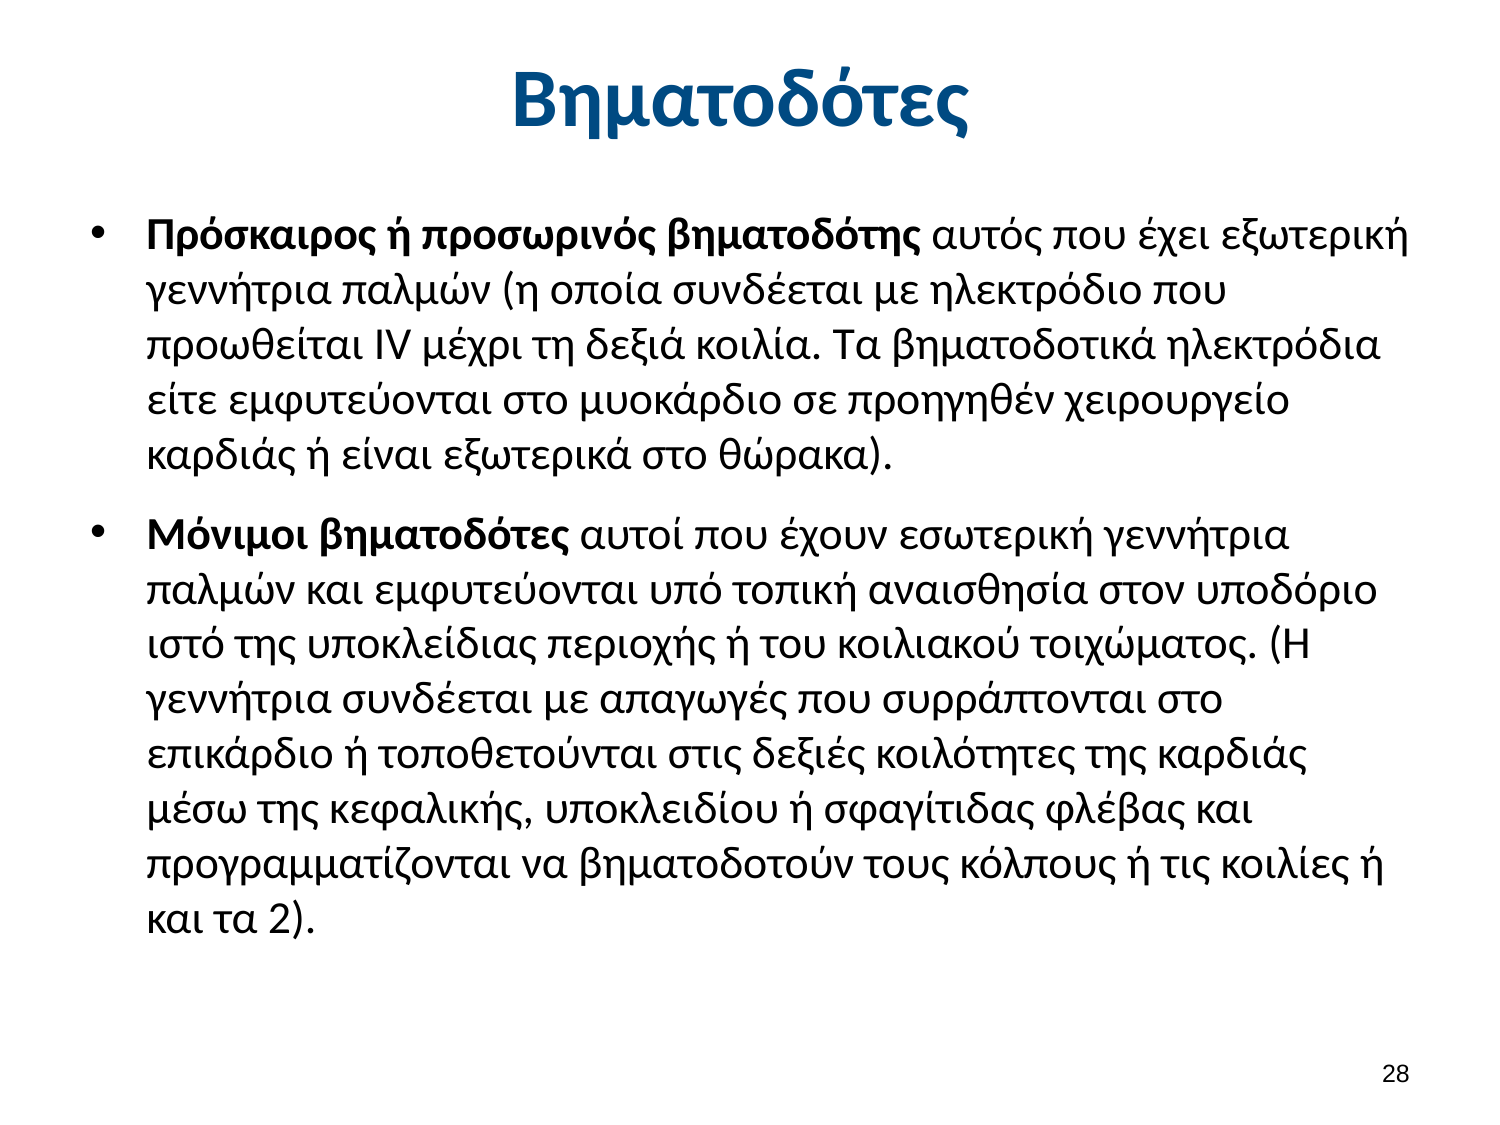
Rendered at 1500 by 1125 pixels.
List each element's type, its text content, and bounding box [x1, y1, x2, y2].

slide_number 27 [1074, 1042, 1425, 1103]
title Βηματοδότες [0, 19, 1500, 169]
list Πρόσκαιρος ή προσωρινός βηματοδότης αυτός που έχει εξωτερική γεννήτρια παλμών (η οποία συνδέεται με ηλεκτρόδιο που προωθείται IV μέχρι τη δεξιά κοιλία. Τα βηματοδοτικά ηλεκτρόδια είτε εμφυτεύονται στο μυοκάρδιο σε προηγηθέν χειρουργείο καρδιάς ή είναι εξωτερικά στο θώρακα). Μόνιμοι βηματοδότες αυτοί που έχουν εσωτερική γεννήτρια παλμών και εμφυτεύονται υπό τοπική αναισθησία στον υποδόριο ιστό της υποκλείδιας περιοχής ή του κοιλιακού τοιχώματος. (Η γεννήτρια συνδέεται με απαγωγές που συρράπτονται στο επικάρδιο ή τοποθετούνται στις δεξιές κοιλότητες της καρδιάς μέσω της κεφαλικής, υποκλειδίου ή σφαγίτιδας φλέβας και προγραμματίζονται να βηματοδοτούν τους κόλπους ή τις κοιλίες ή και τα 2). [75, 196, 1425, 1024]
